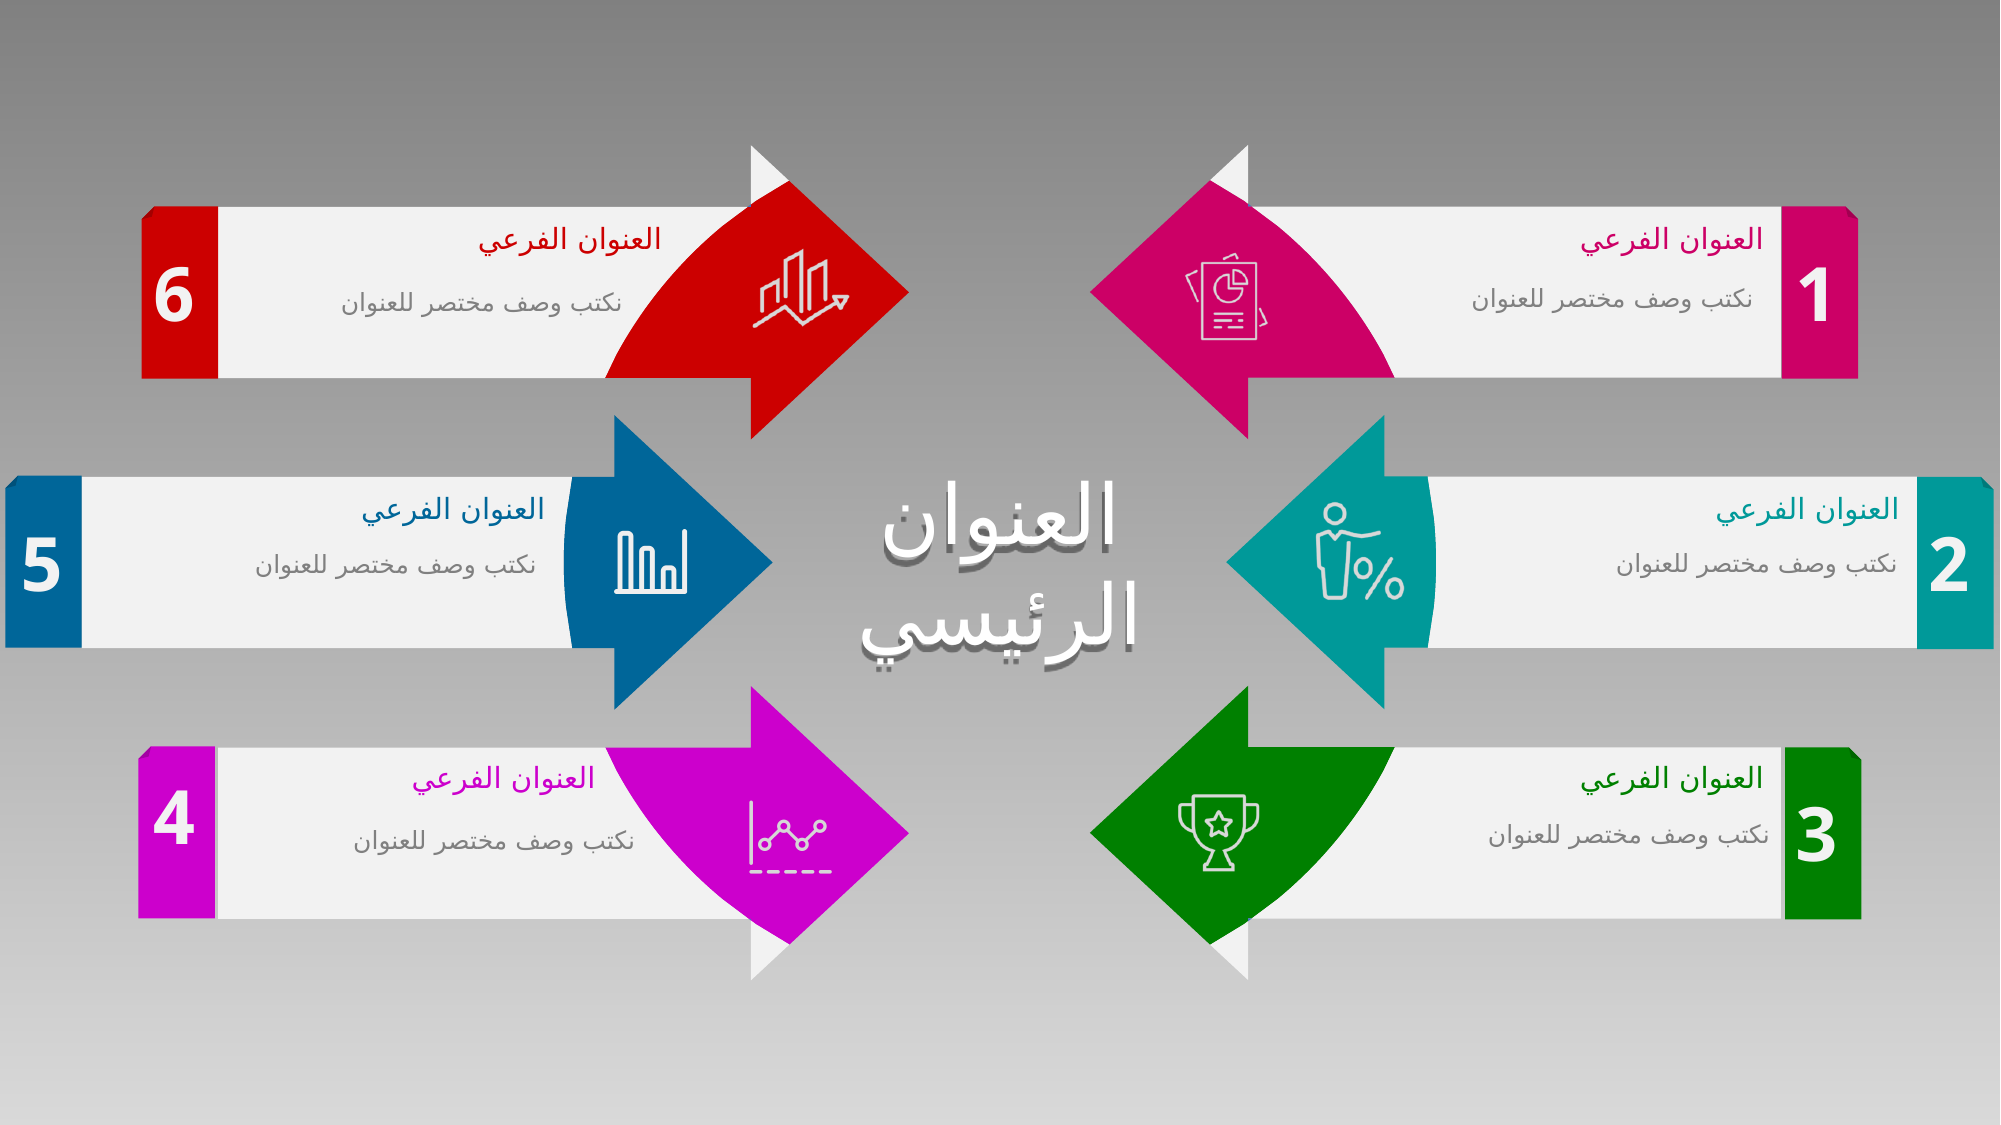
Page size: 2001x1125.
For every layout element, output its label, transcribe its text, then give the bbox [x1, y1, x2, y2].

text_box العنوان الرئيسي [789, 453, 1211, 669]
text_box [5, 415, 773, 710]
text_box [141, 145, 910, 440]
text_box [1089, 685, 1862, 981]
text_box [1089, 144, 1859, 440]
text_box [138, 685, 910, 981]
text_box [1226, 414, 1994, 710]
